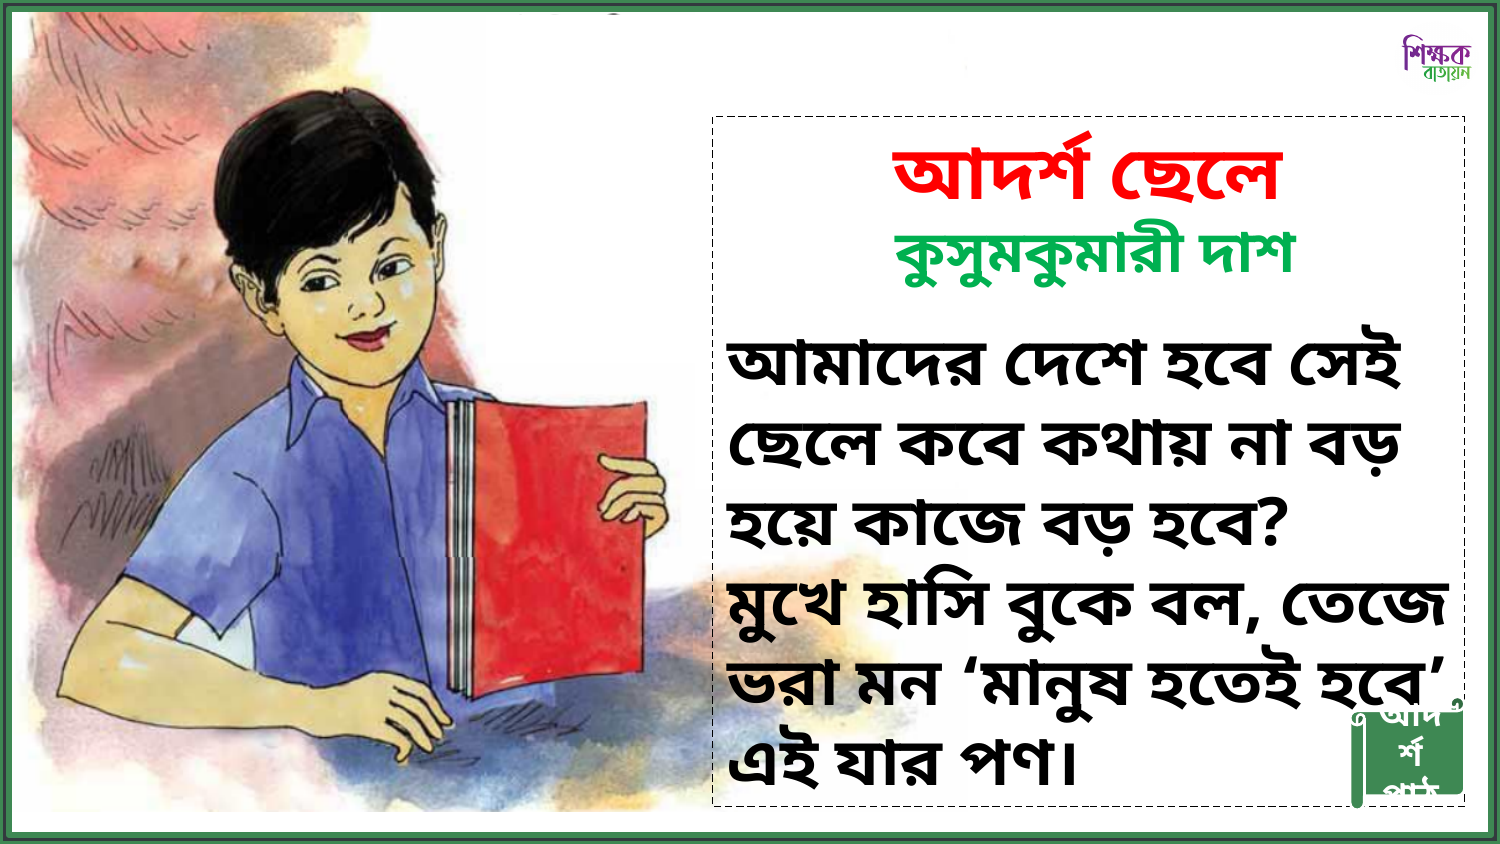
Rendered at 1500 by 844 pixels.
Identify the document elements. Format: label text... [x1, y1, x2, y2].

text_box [12, 11, 1013, 812]
text_box [0, 0, 1500, 844]
text_box আদর্শ ছেলে কুসুমকুমারী দাশ আমাদের দেশে হবে সেই ছেলে কবে কথায় না বড় হয়ে কাজে বড় হবে? মুখে হাসি বুকে বল, তেজে ভরা মন ‘মানুষ হতেই হবে’ এই যার পণ। [1018, 116, 1465, 807]
picture [1394, 21, 1479, 96]
text_box আদর্শ পাঠ [1348, 695, 1466, 812]
